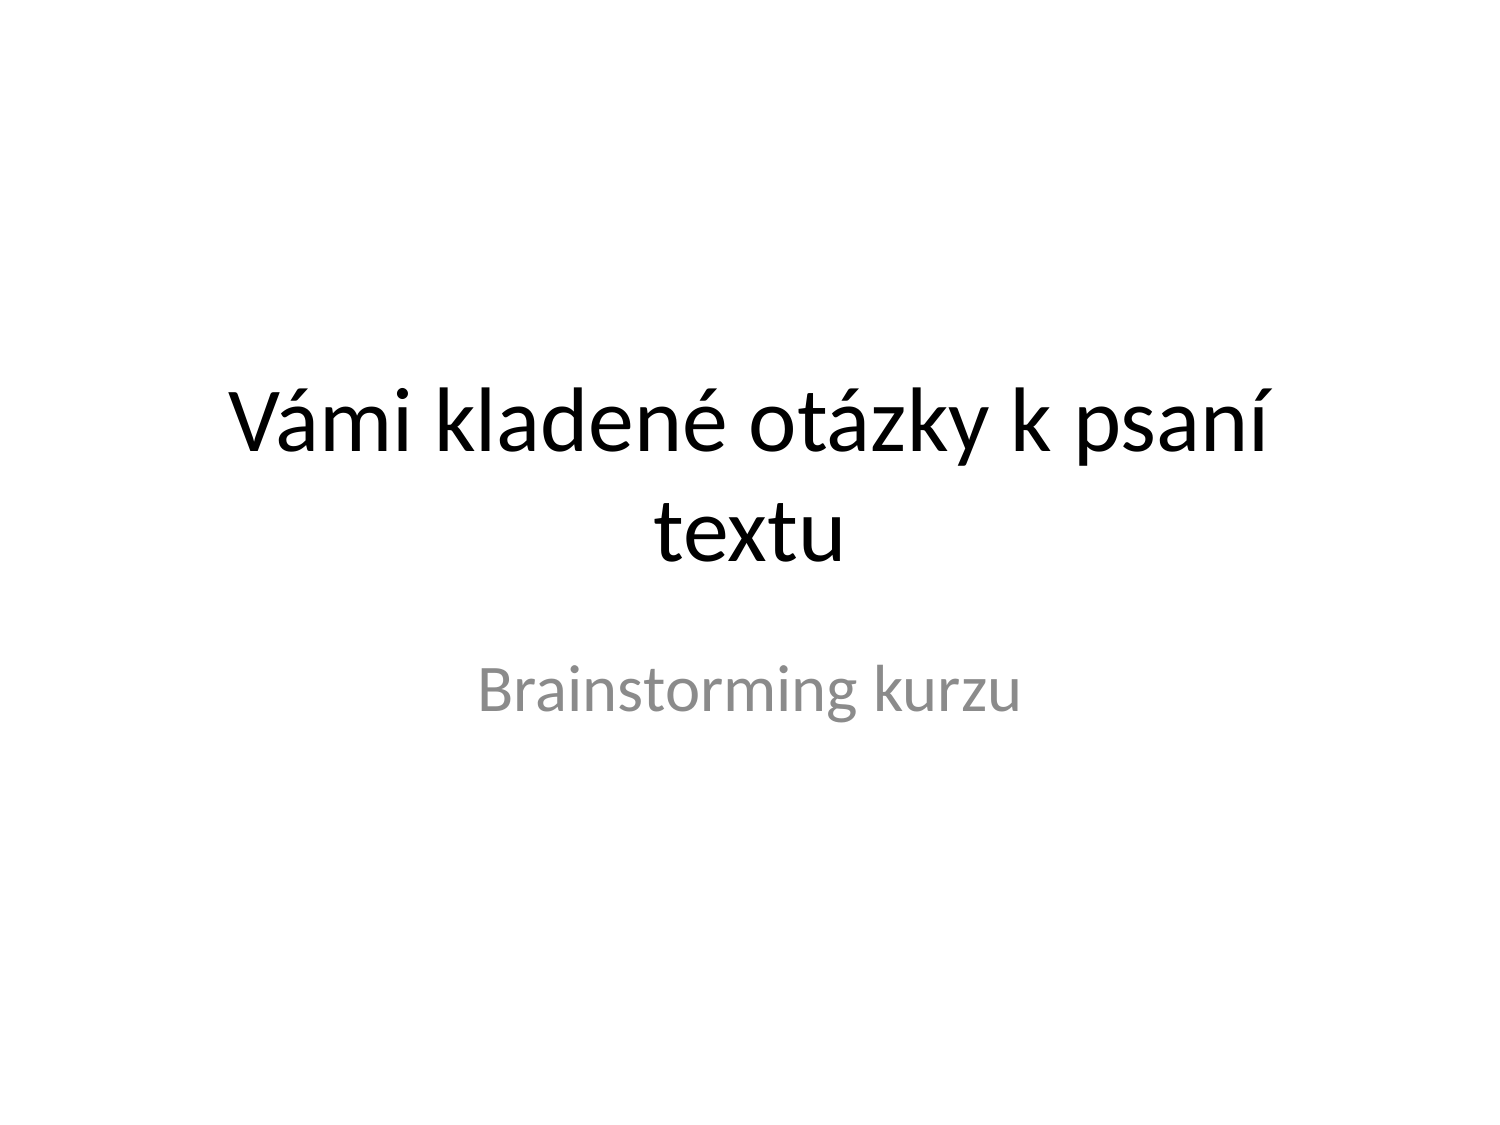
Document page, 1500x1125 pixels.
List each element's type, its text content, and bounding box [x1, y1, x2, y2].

title Vámi kladené otázky k psaní textu [112, 349, 1388, 591]
subtitle Brainstorming kurzu [225, 637, 1275, 925]
